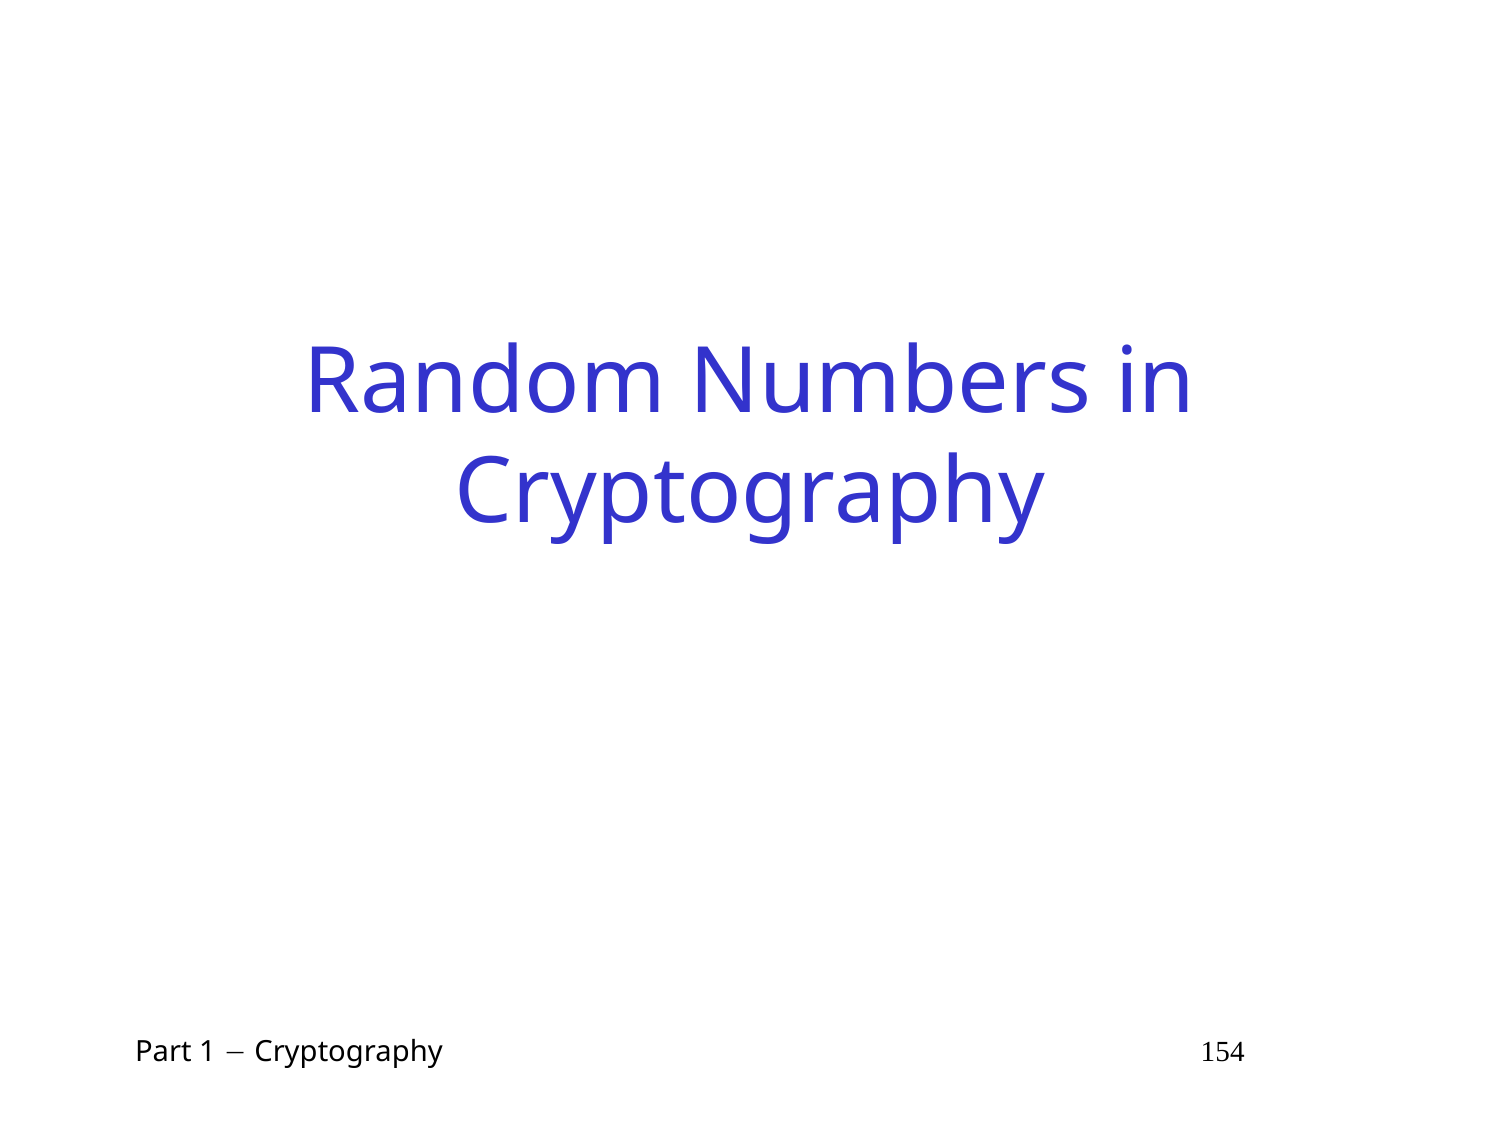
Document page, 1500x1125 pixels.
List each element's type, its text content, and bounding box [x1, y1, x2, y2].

title Random Numbers in Cryptography [112, 237, 1388, 626]
footer Part 1  Cryptography 154 [112, 1024, 1401, 1101]
